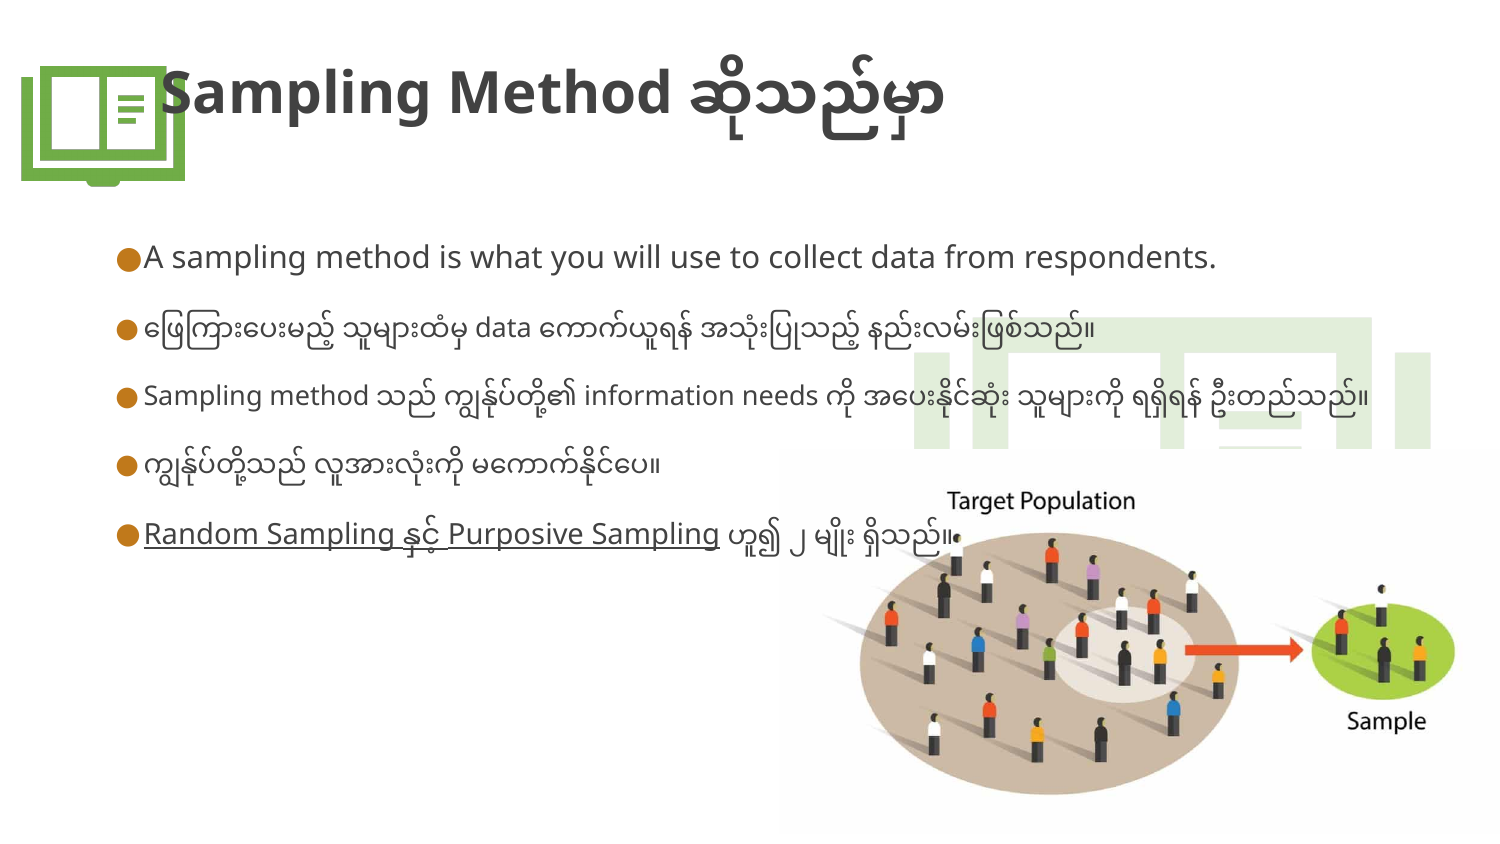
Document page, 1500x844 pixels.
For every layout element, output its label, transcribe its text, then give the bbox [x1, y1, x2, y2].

picture [14, 36, 192, 214]
picture [779, 449, 1500, 834]
list A sampling method is what you will use to collect data from respondents. ဖြေကြားပေးမည့် သူများထံမှ data ကောက်ယူရန် အသုံးပြုသည့် နည်းလမ်းဖြစ်သည်။ Sampling method သည် ကျွန်ုပ်တို့၏ information needs ကို အပေးနိုင်ဆုံး သူများကို ရရှိရန် ဦးတည်သည်။ ကျွန်ုပ်တို့သည် လူအားလုံးကို မကောက်နိုင်ပေ။ Random Sampling နှင့် Purposive Sampling ဟူ၍ ၂ မျိုး ရှိသည်။ [103, 224, 1397, 844]
title Sampling Method ဆိုသည်မှာ [149, 33, 1048, 157]
